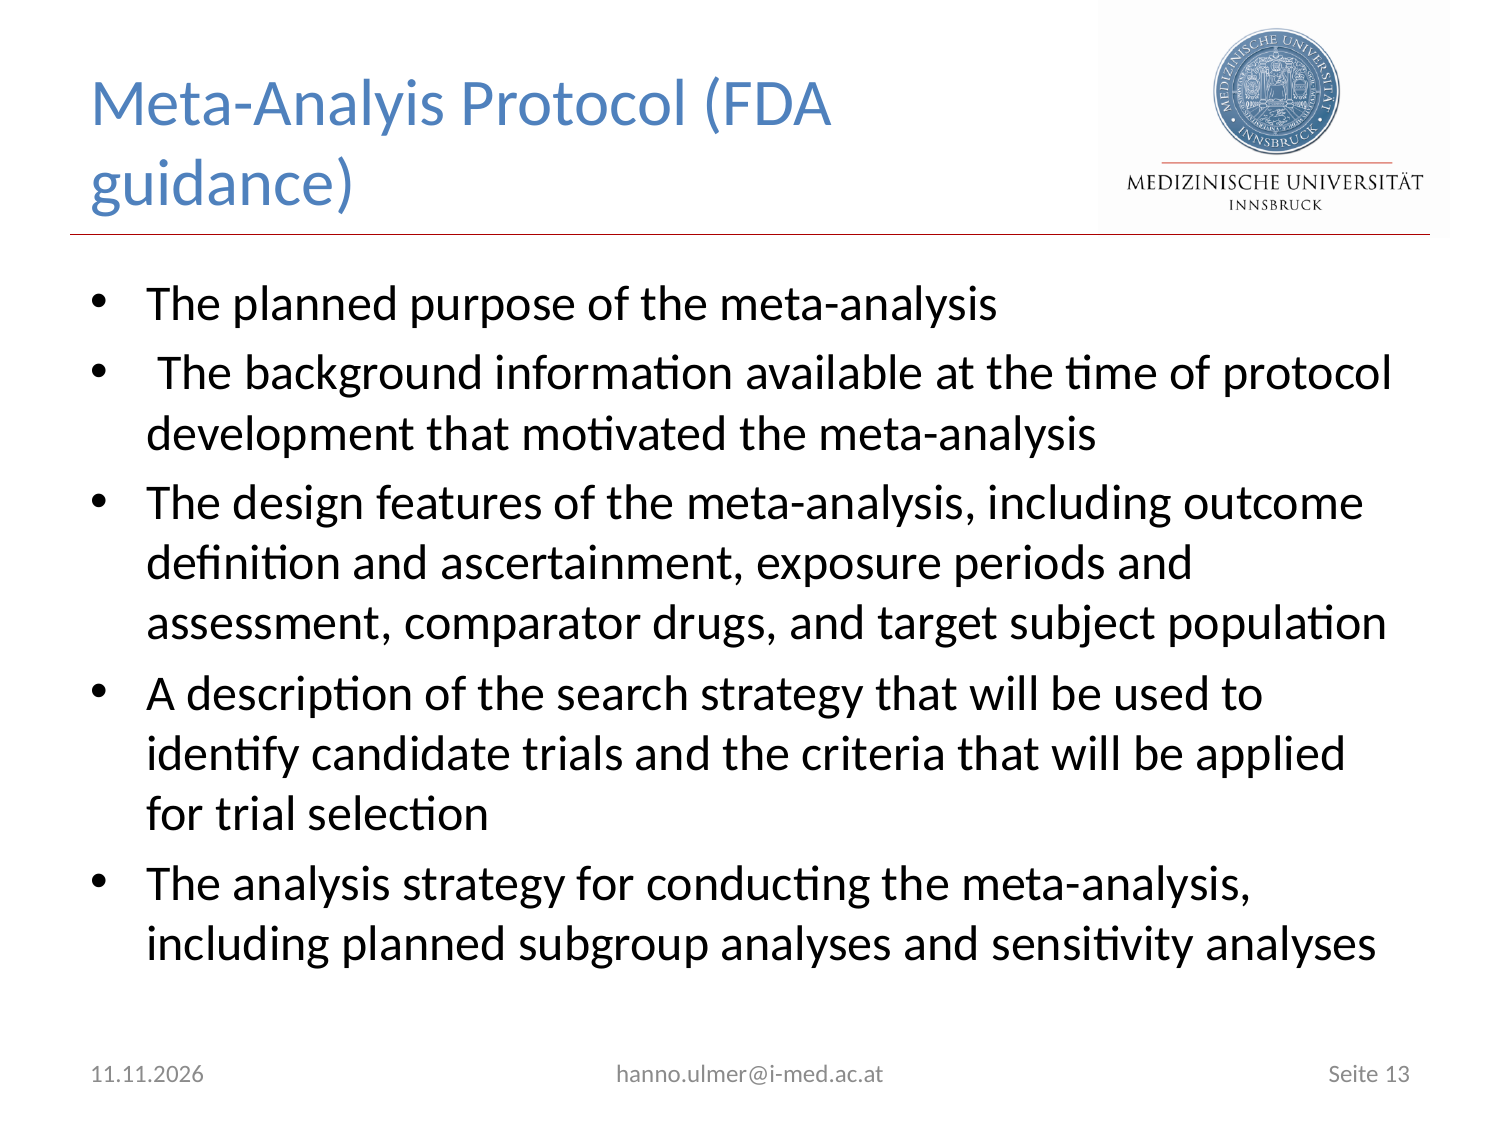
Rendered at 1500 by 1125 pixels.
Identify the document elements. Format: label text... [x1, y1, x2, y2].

picture [1098, 0, 1450, 238]
title Meta-Analyis Protocol (FDA guidance) [75, 45, 1090, 233]
list The planned purpose of the meta-analysis The background information available at the time of protocol development that motivated the meta-analysis The design features of the meta-analysis, including outcome definition and ascertainment, exposure periods and assessment, comparator drugs, and target subject population A description of the search strategy that will be used to identify candidate trials and the criteria that will be applied for trial selection The analysis strategy for conducting the meta-analysis, including planned subgroup analyses and sensitivity analyses [75, 262, 1425, 1043]
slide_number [75, 1042, 425, 1103]
slide_number Seite 13 [1074, 1042, 1425, 1103]
footer hanno.ulmer@i-med.ac.at [512, 1042, 988, 1103]
